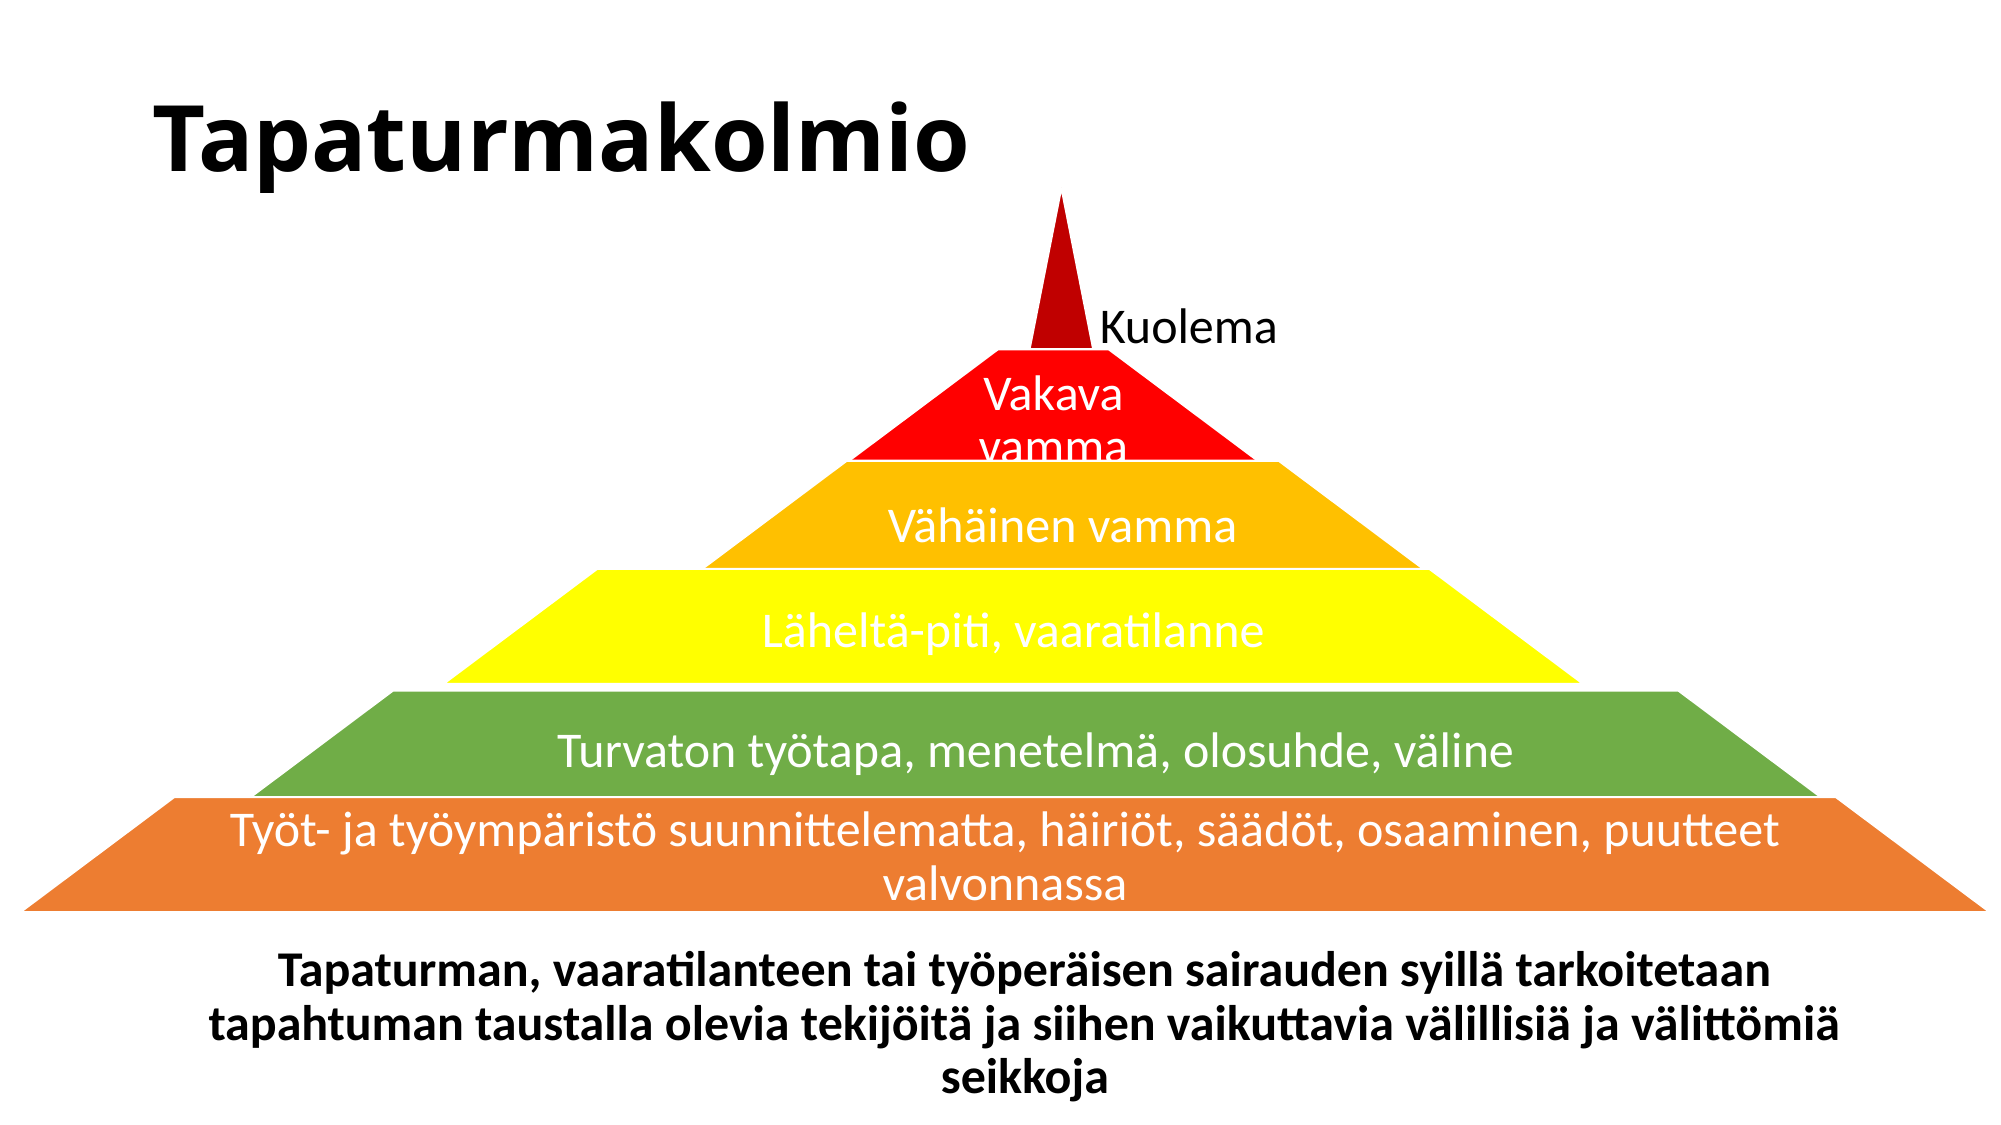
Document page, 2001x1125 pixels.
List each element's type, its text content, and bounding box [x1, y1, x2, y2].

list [20, 184, 1990, 921]
title Tapaturmakolmio [137, 59, 1863, 184]
list Tapaturman, vaaratilanteen tai työperäisen sairauden syillä tarkoitetaan tapahtuman taustalla olevia tekijöitä ja siihen vaikuttavia välillisiä ja välittömiä seikkoja [137, 935, 1913, 1066]
